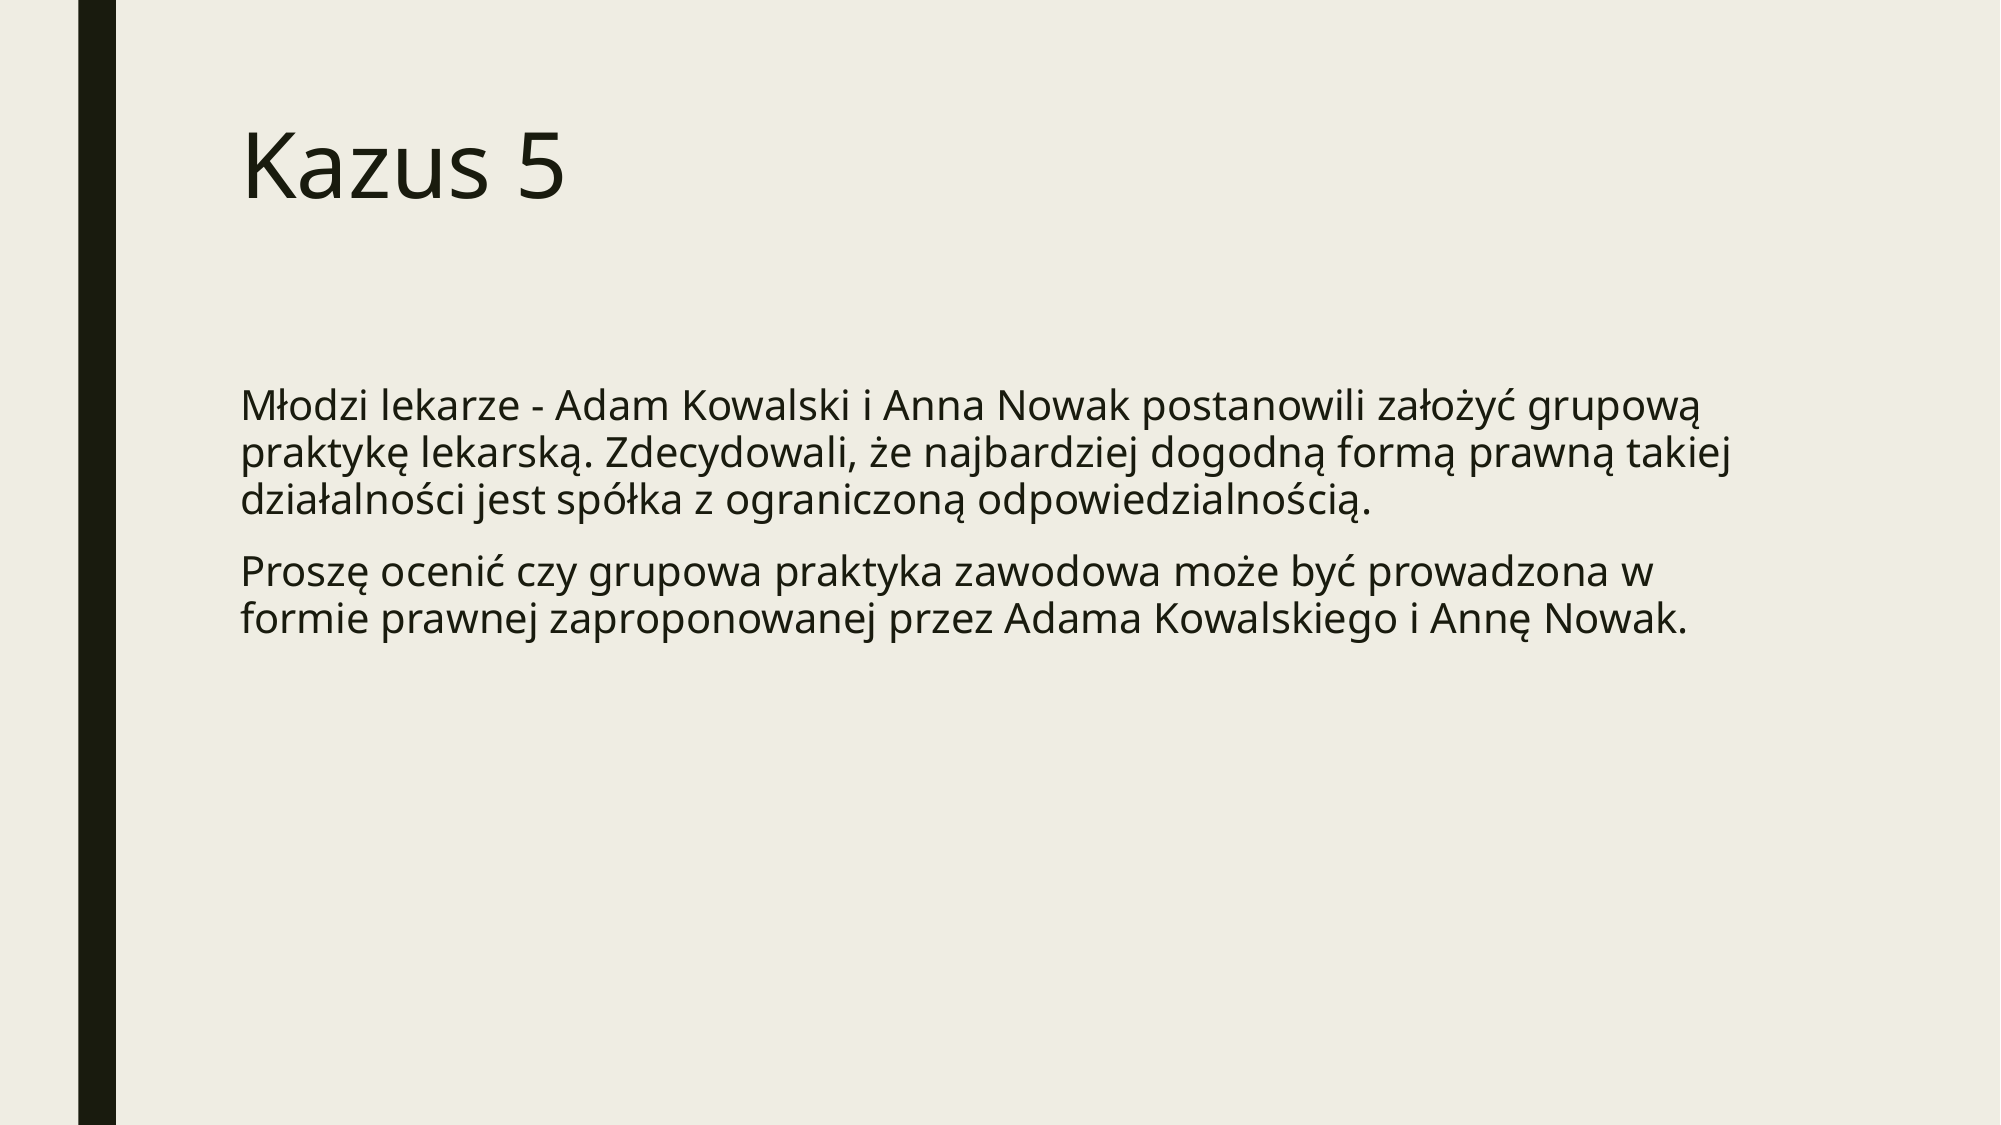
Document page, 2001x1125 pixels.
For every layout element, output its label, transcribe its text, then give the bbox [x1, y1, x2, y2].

title Kazus 5 [225, 112, 1800, 357]
list Młodzi lekarze - Adam Kowalski i Anna Nowak postanowili założyć grupową praktykę lekarską. Zdecydowali, że najbardziej dogodną formą prawną takiej działalności jest spółka z ograniczoną odpowiedzialnością. Proszę ocenić czy grupowa praktyka zawodowa może być prowadzona w formie prawnej zaproponowanej przez Adama Kowalskiego i Annę Nowak. [225, 375, 1800, 963]
